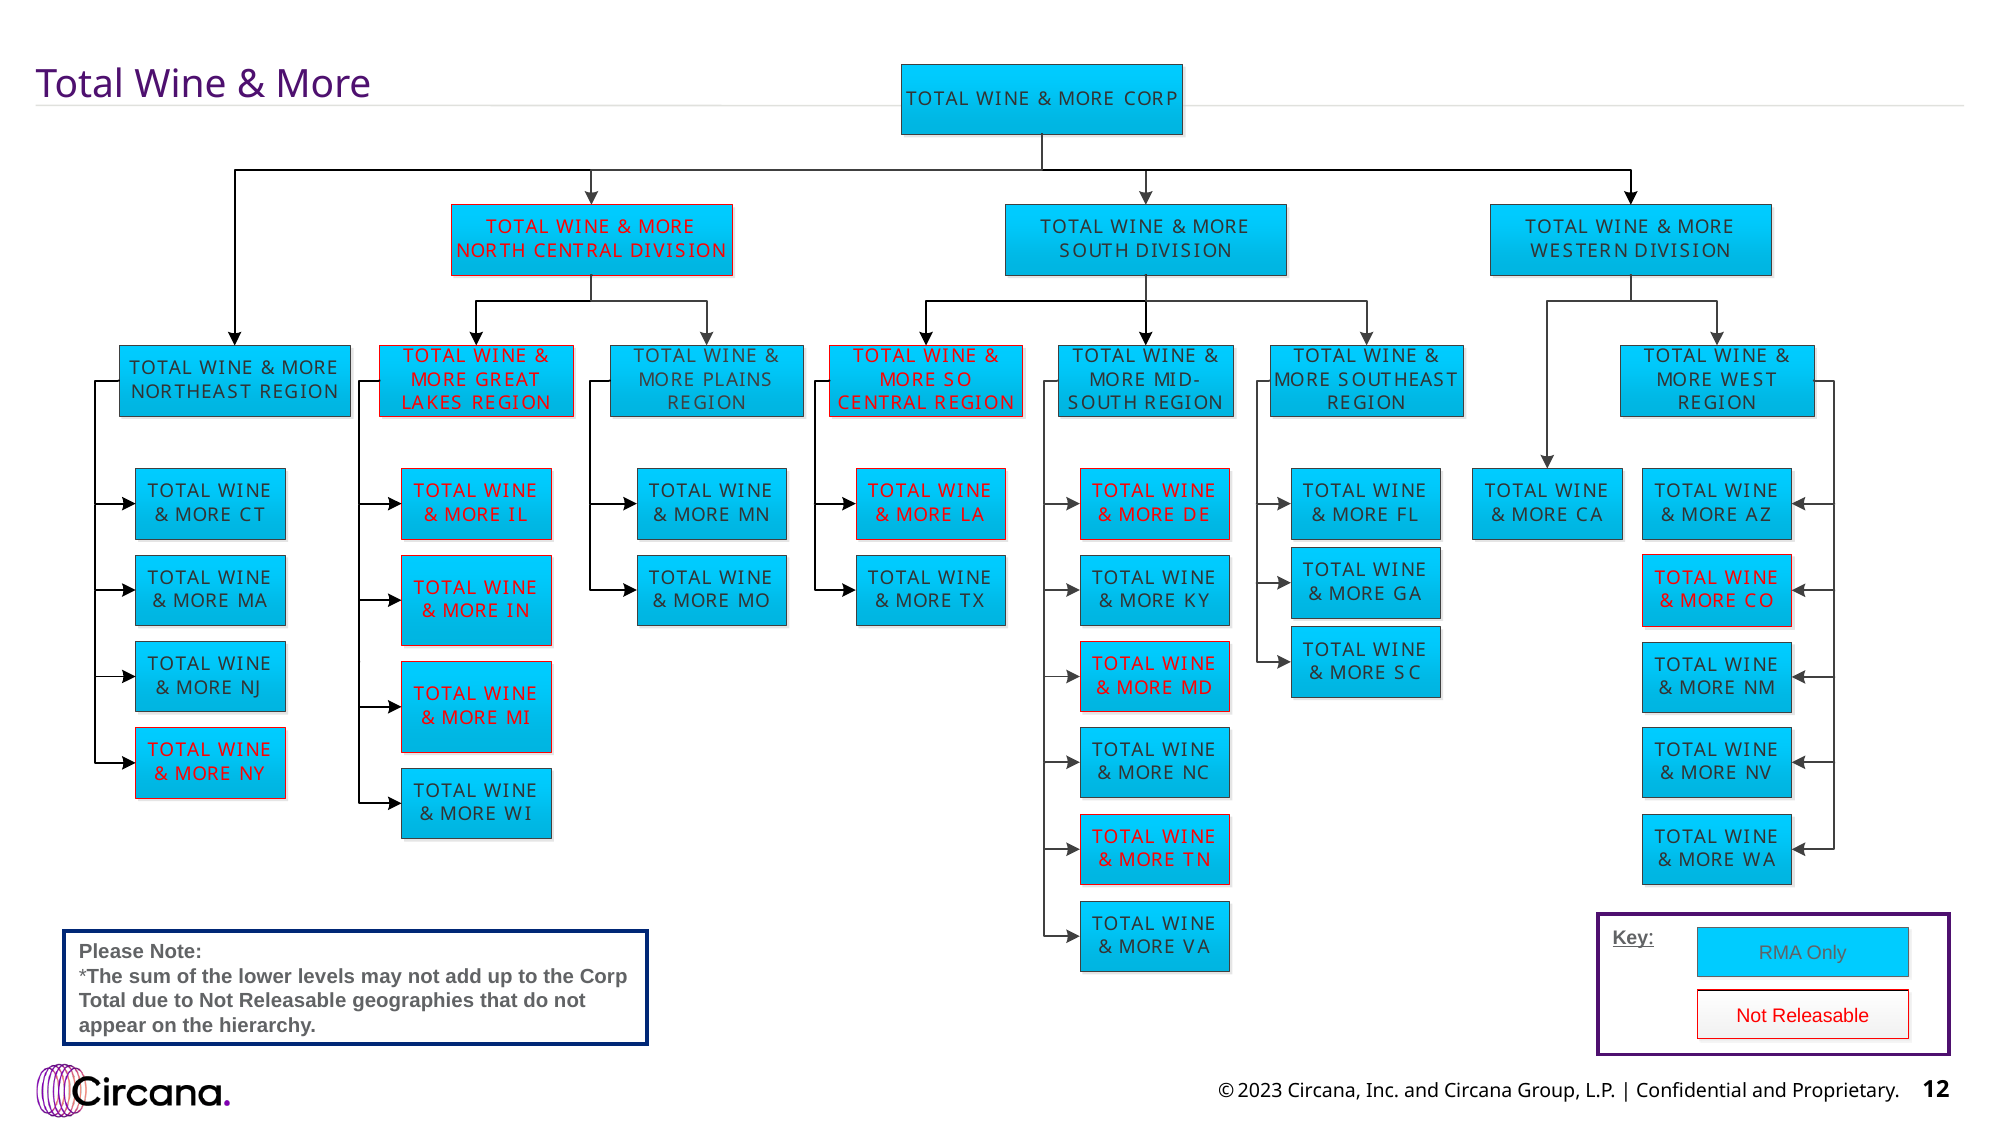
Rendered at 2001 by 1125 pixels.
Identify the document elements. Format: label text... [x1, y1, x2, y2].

title Total Wine & More [35, 0, 1822, 106]
text_box Please Note: *The sum of the lower levels may not add up to the Corp Total due to Not Releasable geographies that do not appear on the hierarchy. [63, 931, 648, 1044]
picture [35, 1061, 231, 1118]
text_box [1597, 913, 1950, 1055]
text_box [91, 60, 1878, 1015]
